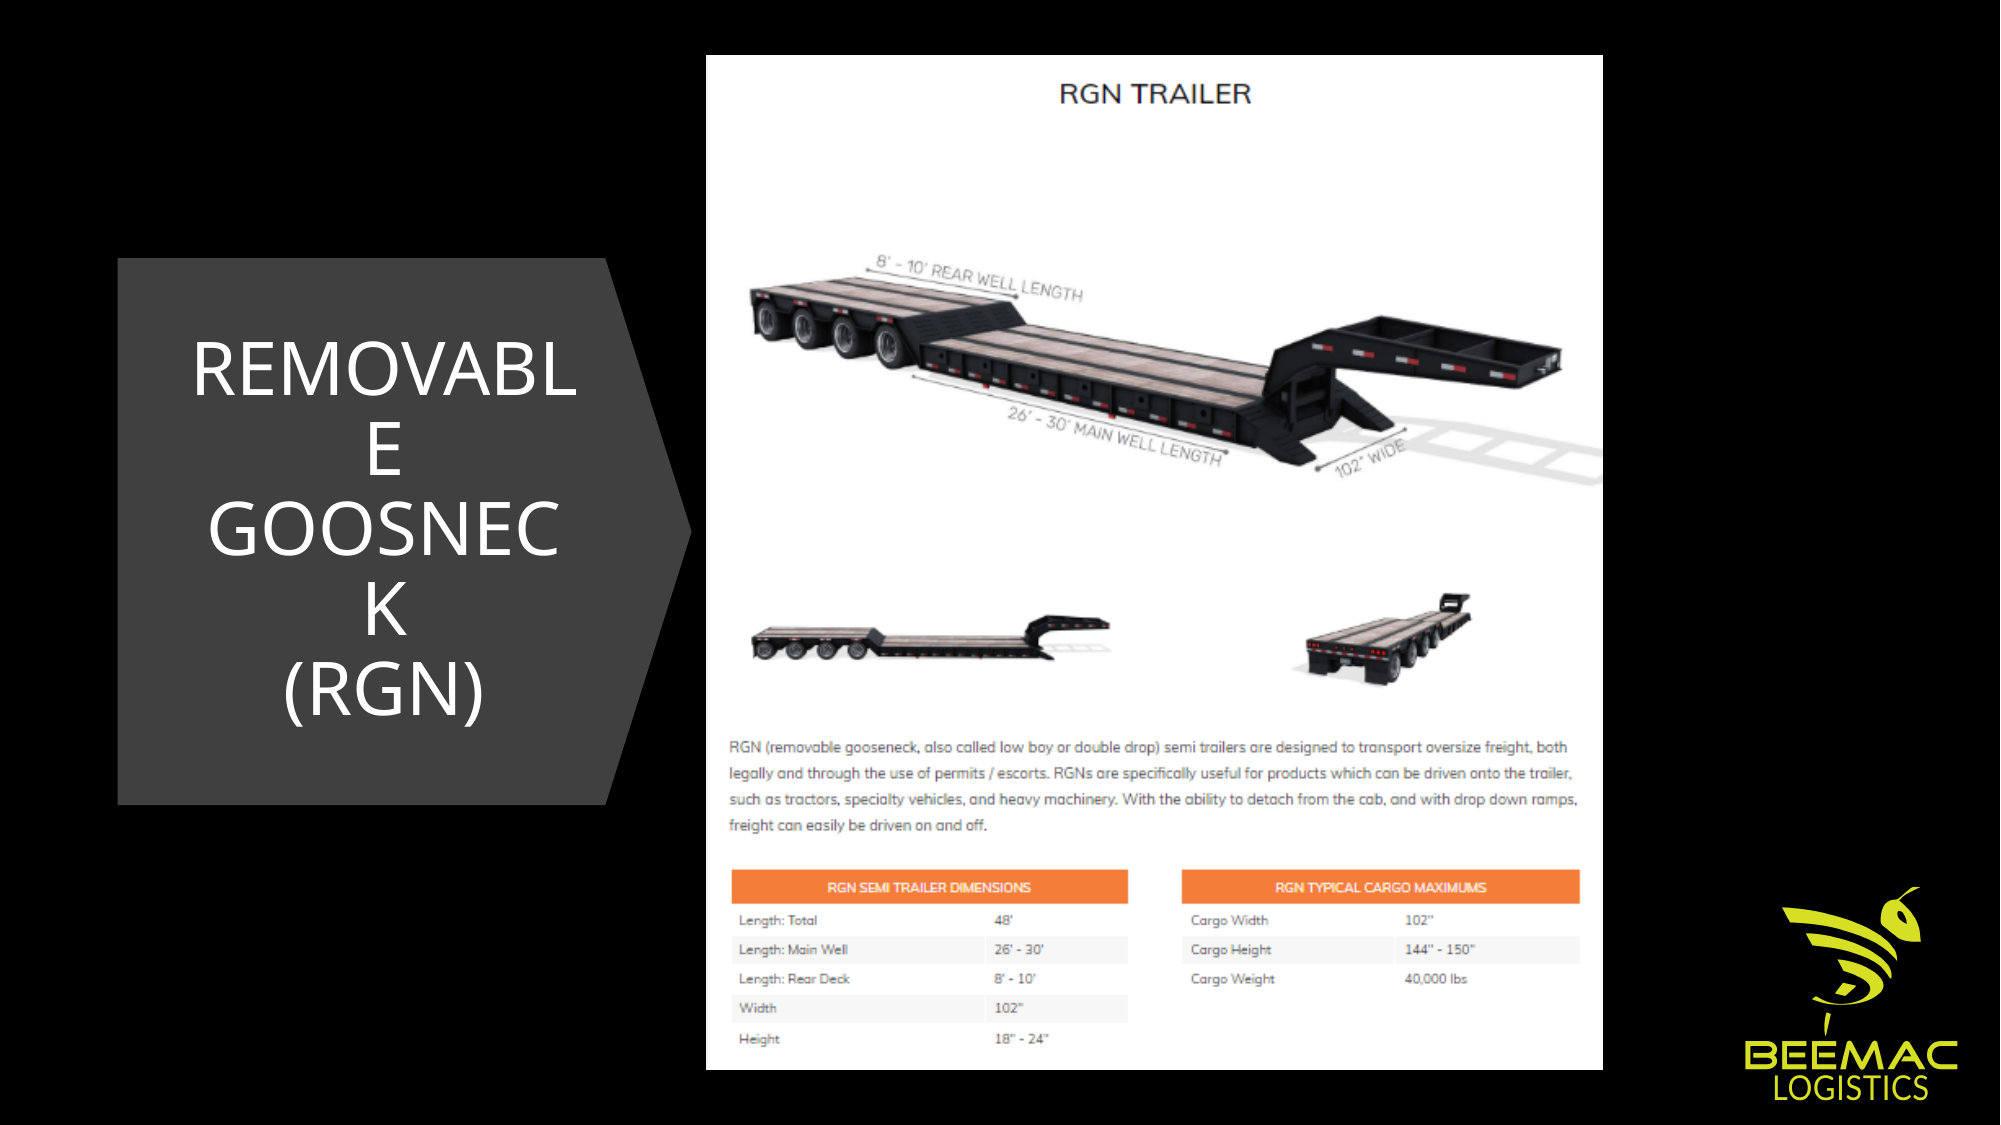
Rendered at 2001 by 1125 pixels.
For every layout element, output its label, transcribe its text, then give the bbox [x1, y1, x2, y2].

text_box [116, 257, 693, 807]
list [706, 55, 1603, 1070]
picture [1725, 868, 1977, 1105]
title REMOVABLE GOOSNECK (RGN) [168, 322, 601, 741]
